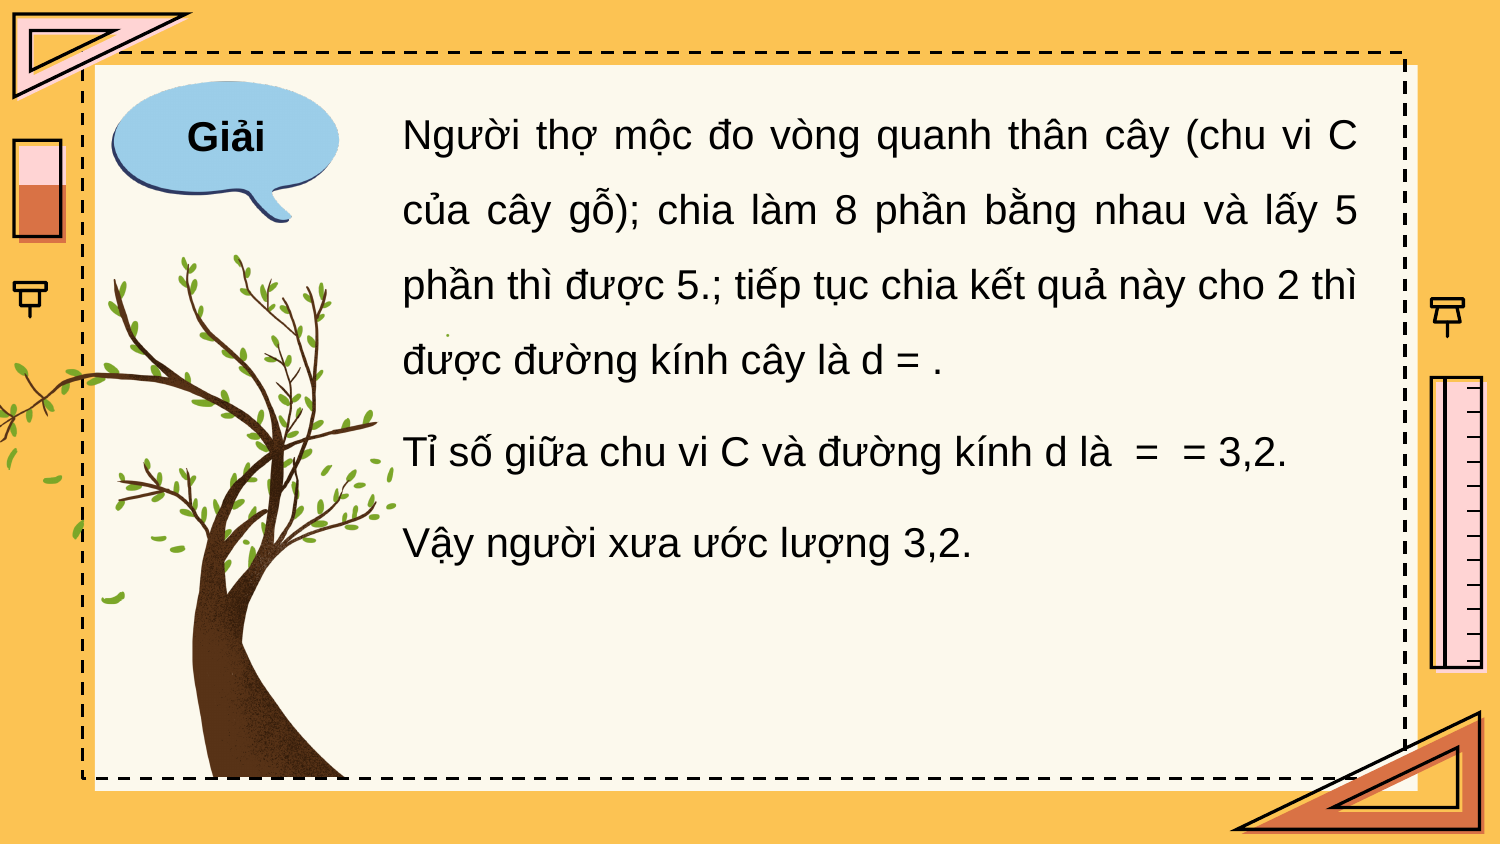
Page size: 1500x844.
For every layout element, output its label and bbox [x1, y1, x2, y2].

picture [0, 72, 465, 777]
